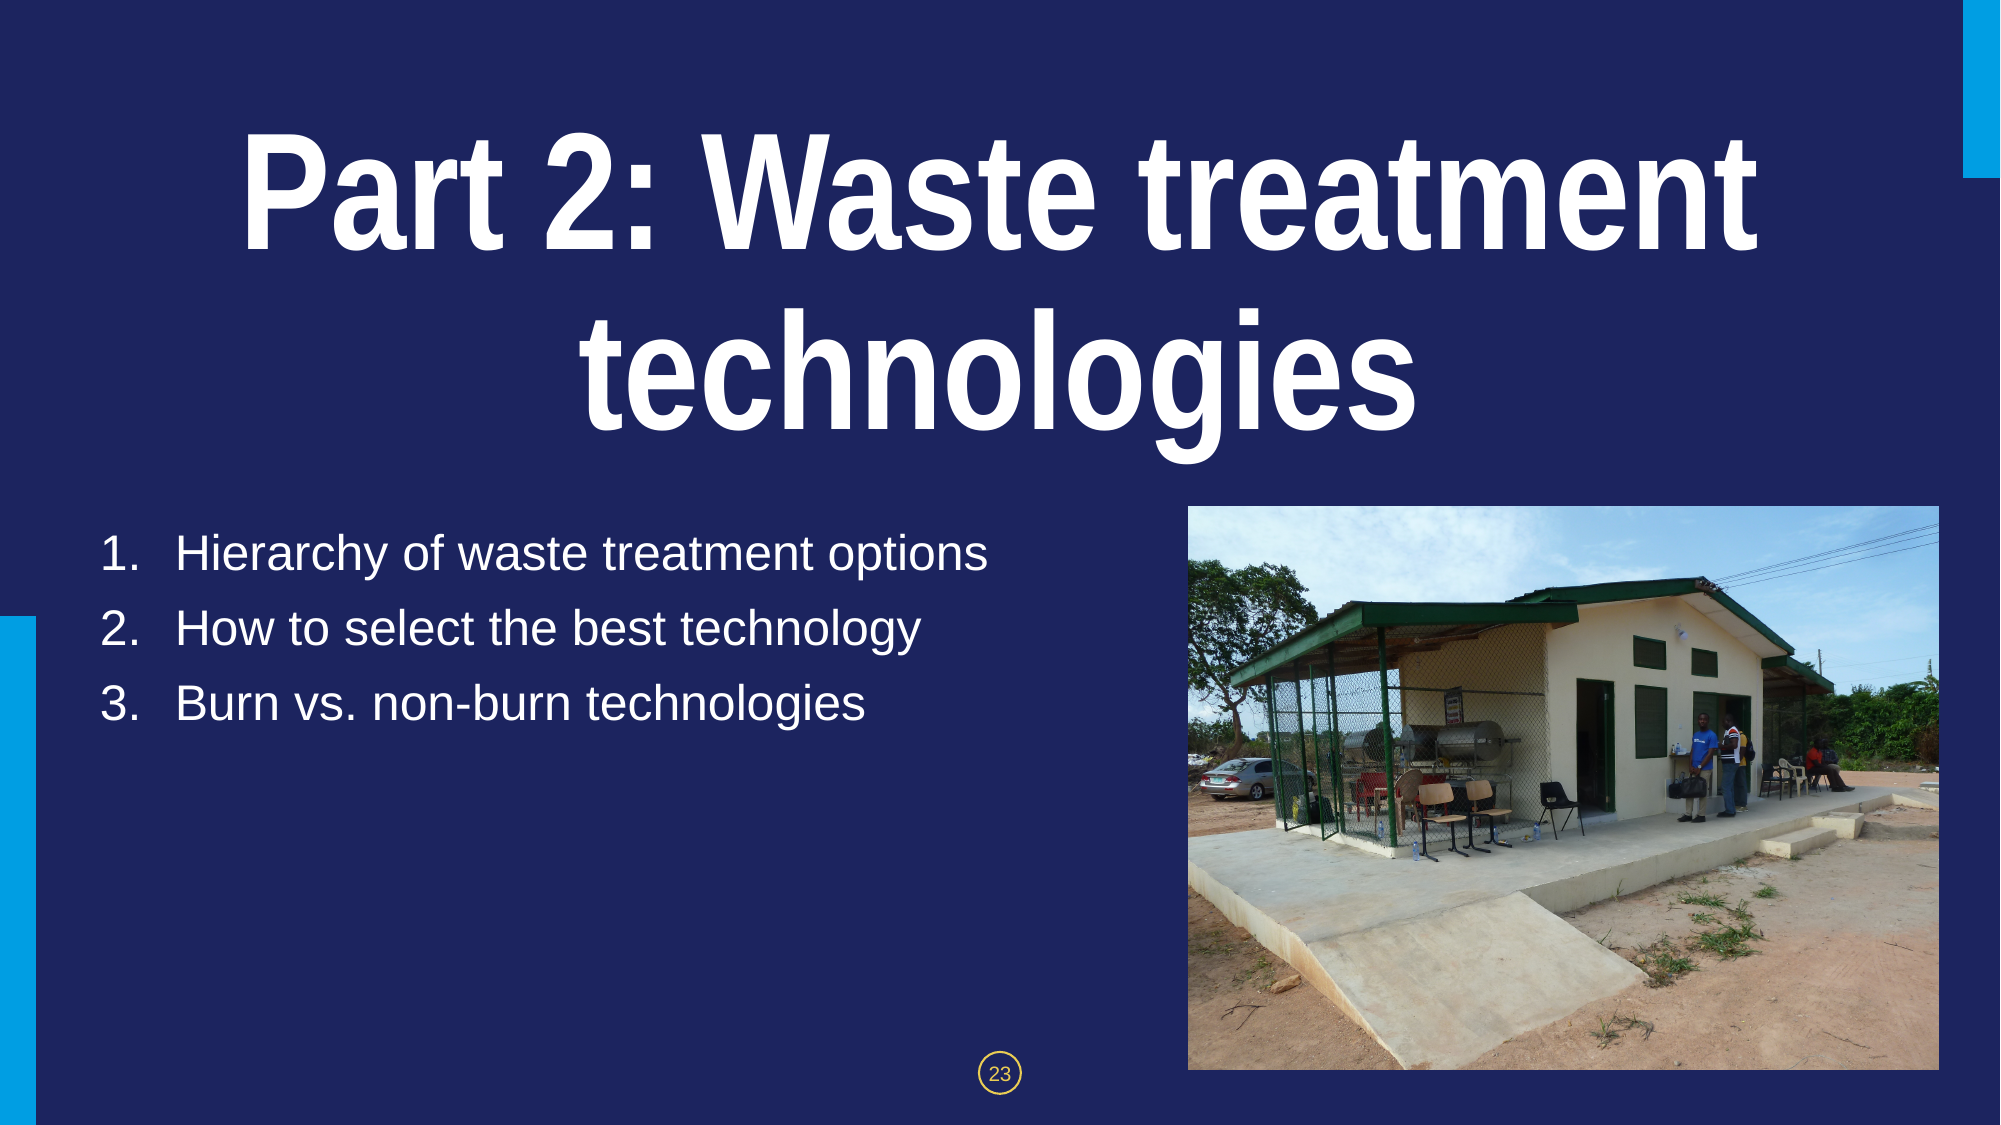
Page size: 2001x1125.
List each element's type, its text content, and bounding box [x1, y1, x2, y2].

title Part 2: Waste treatment technologies [137, 98, 1863, 711]
slide_number 23 [961, 1042, 1039, 1103]
picture [1188, 506, 1939, 1070]
text_box Hierarchy of waste treatment options How to select the best technology Burn vs. non-burn technologies [84, 520, 1058, 866]
